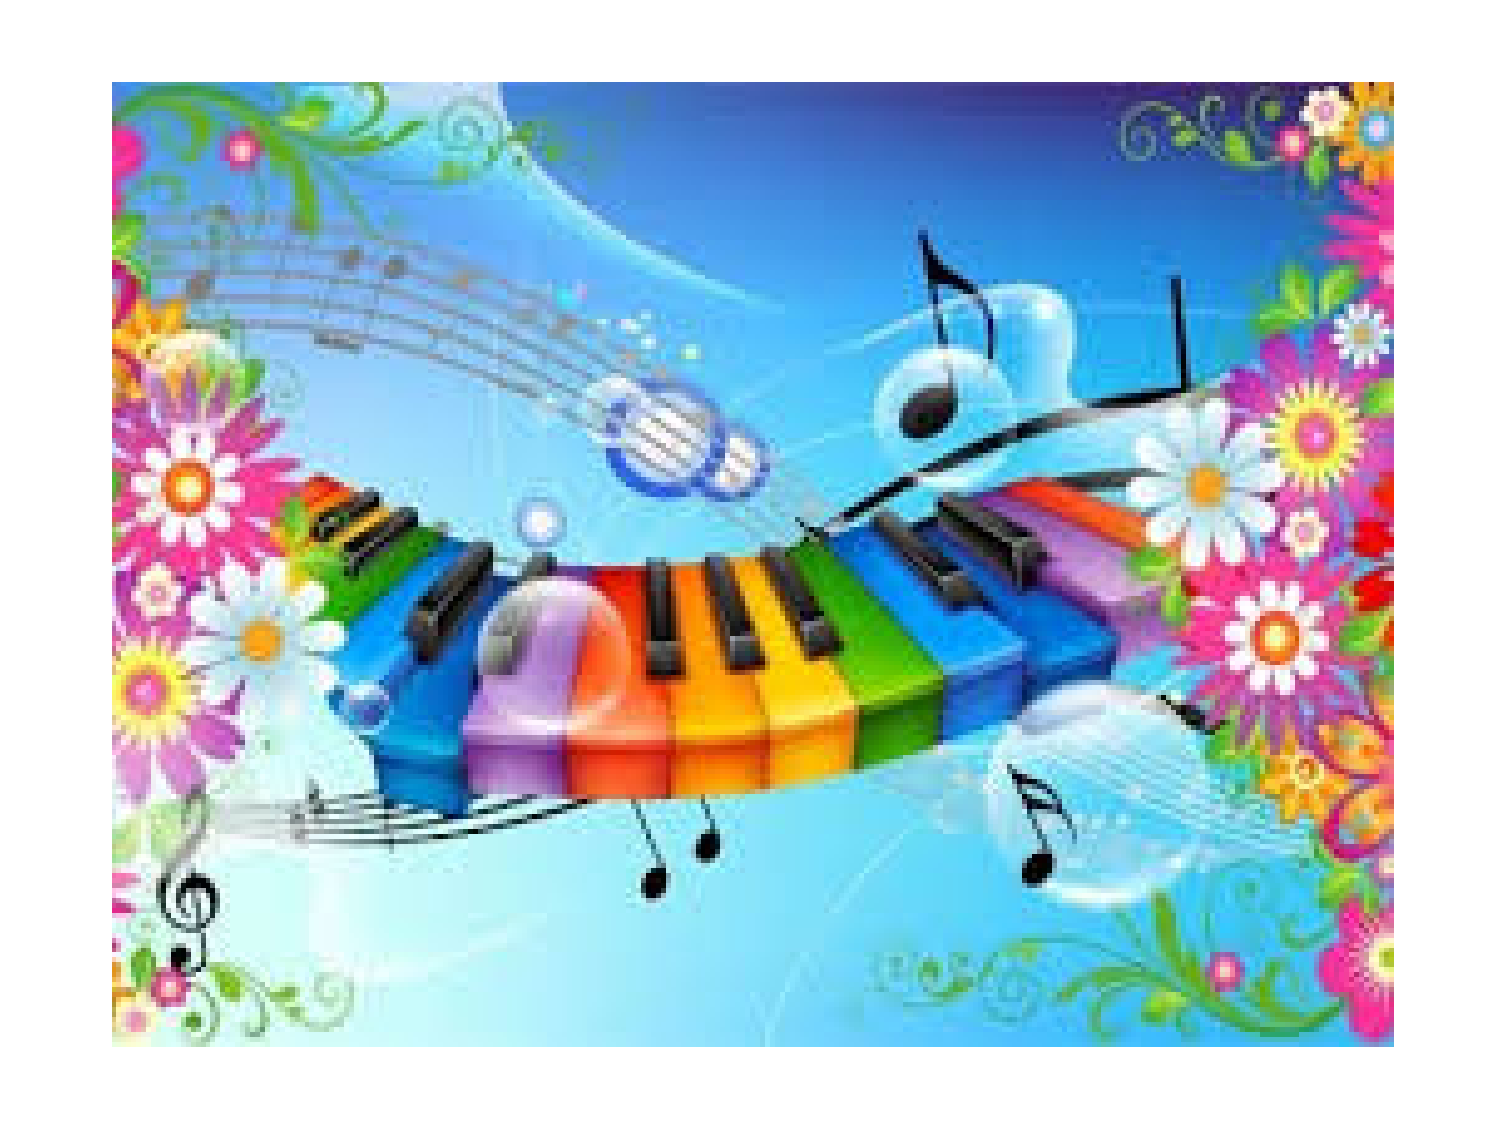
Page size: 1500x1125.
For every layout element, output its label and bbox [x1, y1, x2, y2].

picture [111, 81, 1394, 1048]
